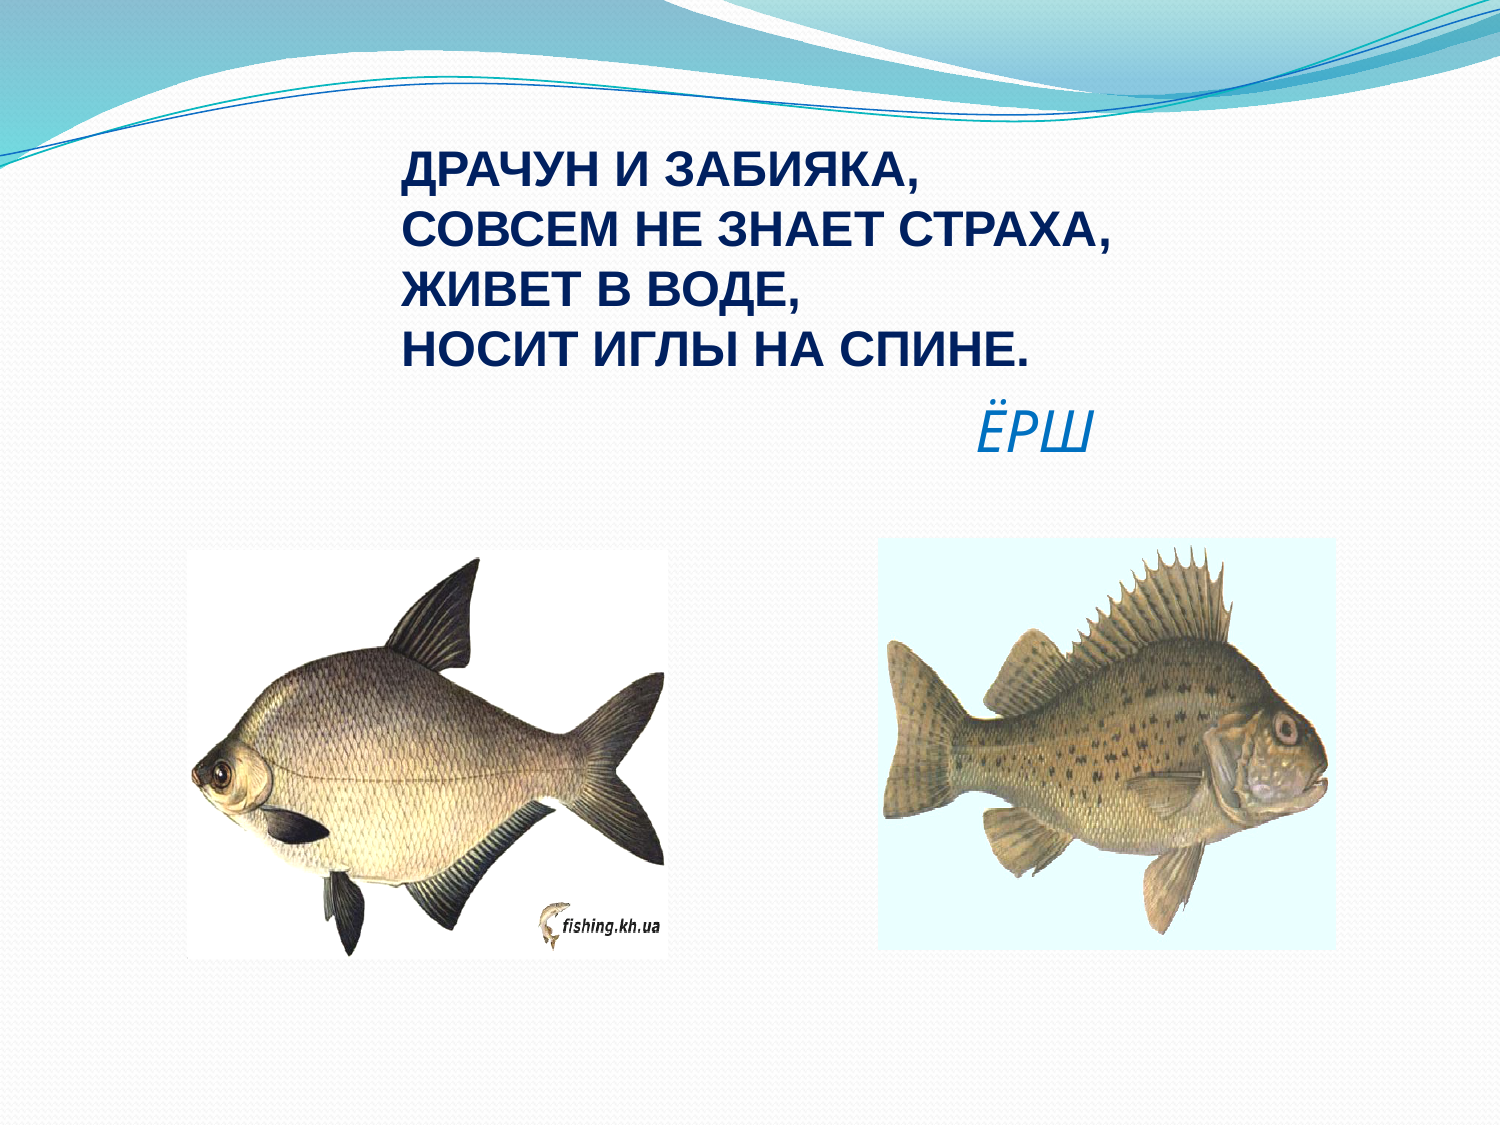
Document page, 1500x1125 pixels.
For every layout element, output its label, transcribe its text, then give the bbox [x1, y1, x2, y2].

picture [878, 538, 1337, 950]
text_box ДРАЧУН И ЗАБИЯКА, СОВСЕМ НЕ ЗНАЕТ СТРАХА, ЖИВЕТ В ВОДЕ, НОСИТ ИГЛЫ НА СПИНЕ. [386, 128, 1136, 384]
text_box ЁРШ [960, 386, 1142, 472]
picture [187, 550, 669, 959]
